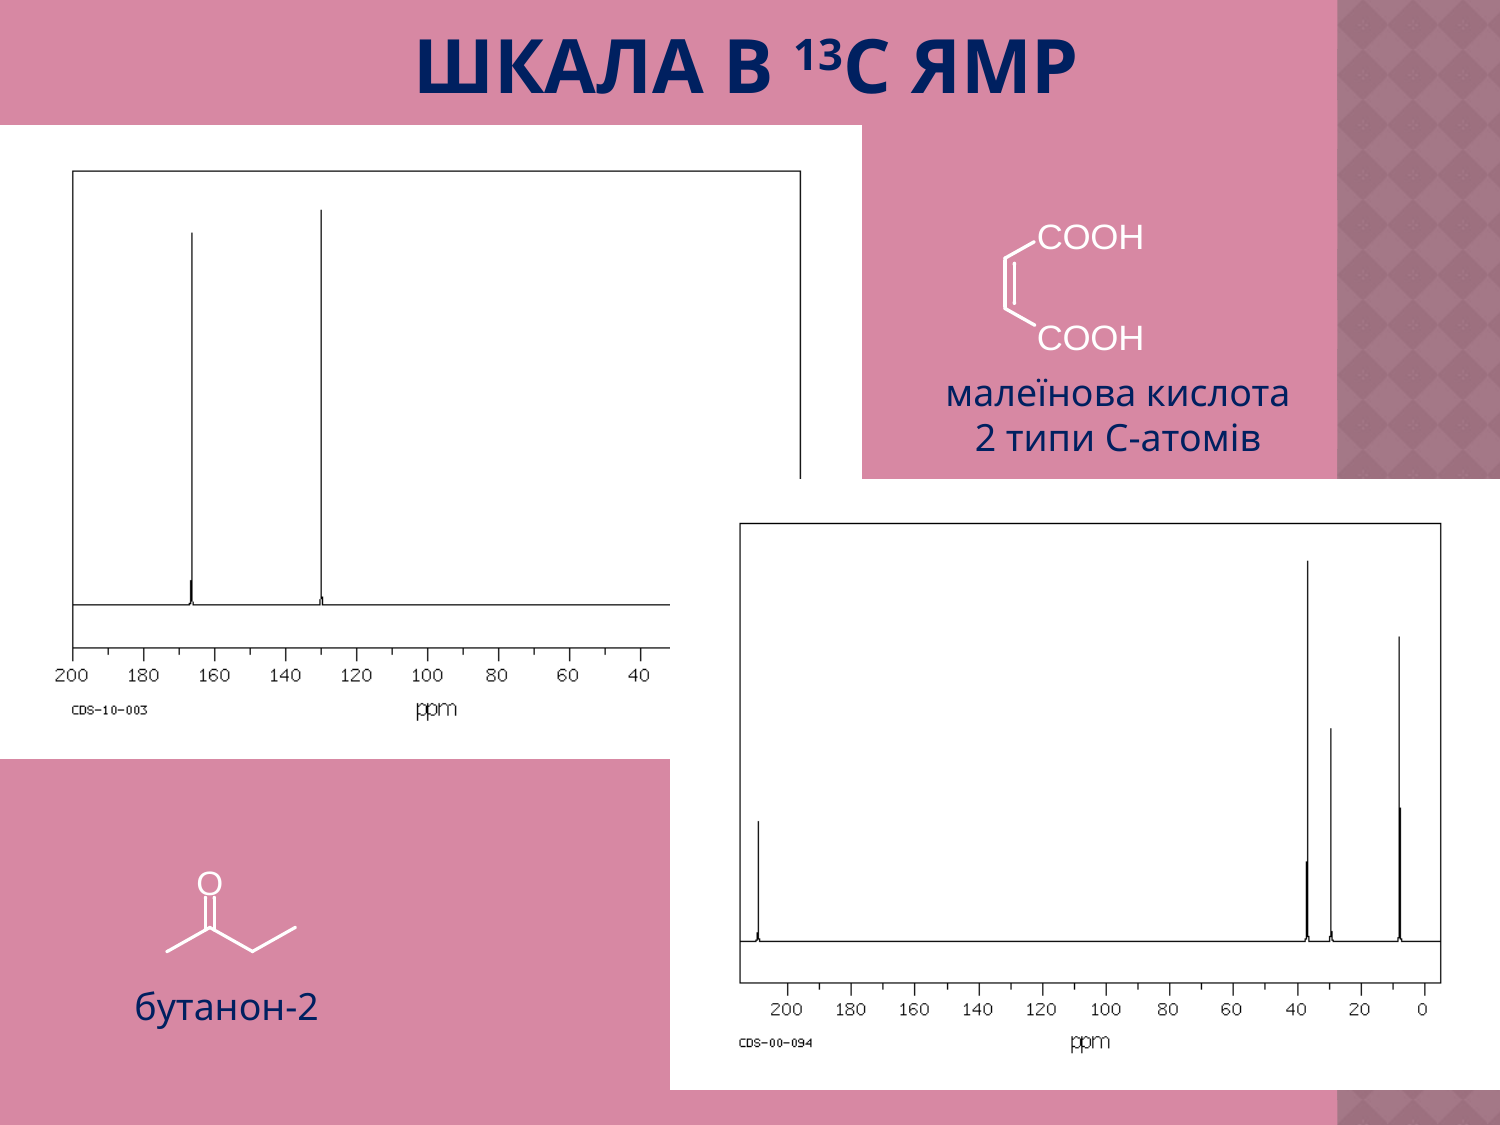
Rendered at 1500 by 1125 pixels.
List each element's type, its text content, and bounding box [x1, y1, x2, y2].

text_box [997, 219, 1152, 363]
picture [0, 124, 1500, 1090]
text_box Шкала в 13С ЯМР [69, 10, 1424, 161]
text_box бутанон-2 [119, 975, 334, 1036]
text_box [158, 863, 302, 965]
text_box малеїнова кислота 2 типи С-атомів [930, 361, 1306, 467]
